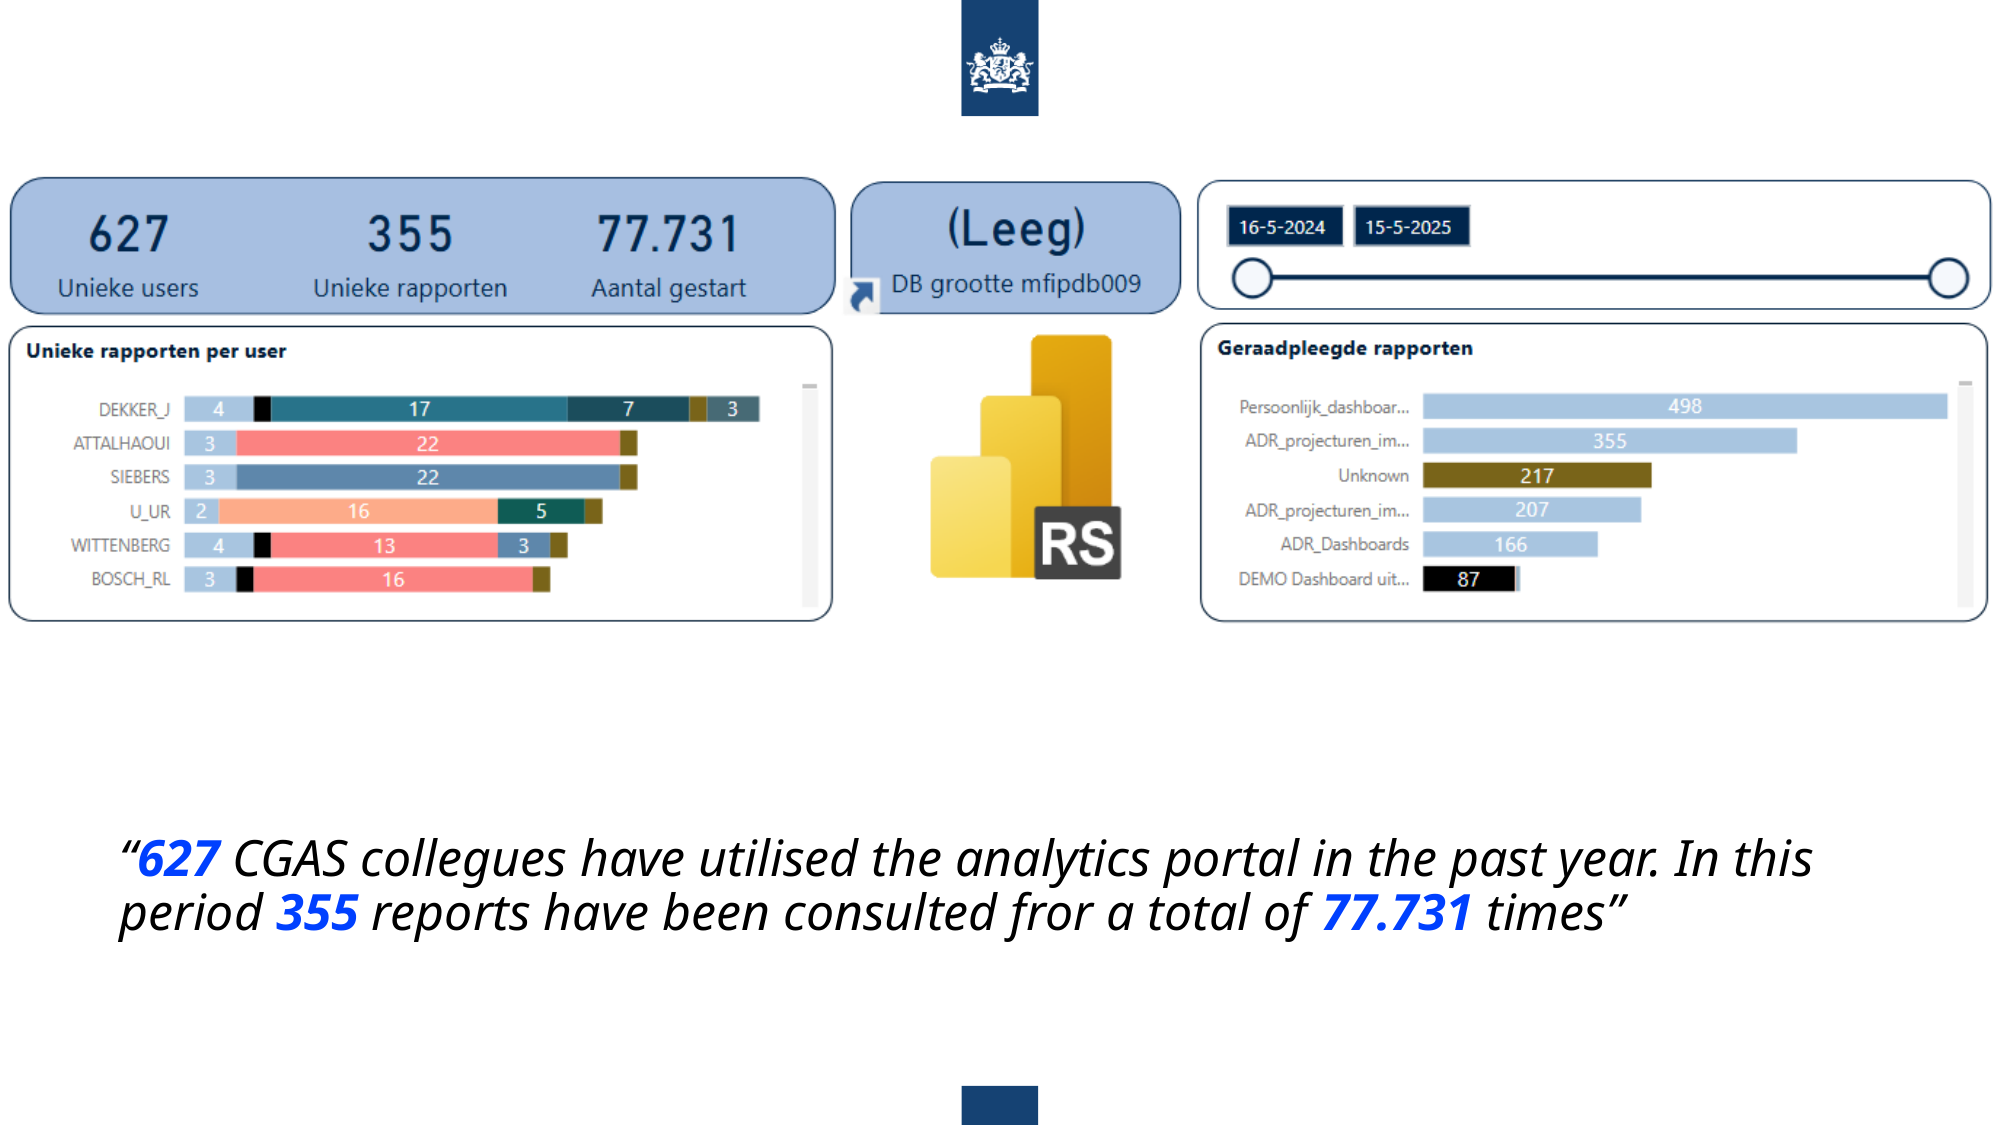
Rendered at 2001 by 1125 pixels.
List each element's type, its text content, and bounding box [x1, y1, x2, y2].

list “627 CGAS collegues have utilised the analytics portal in the past year. In this period 355 reports have been consulted fror a total of 77.731 times” [104, 826, 1897, 1021]
picture [0, 0, 2001, 632]
